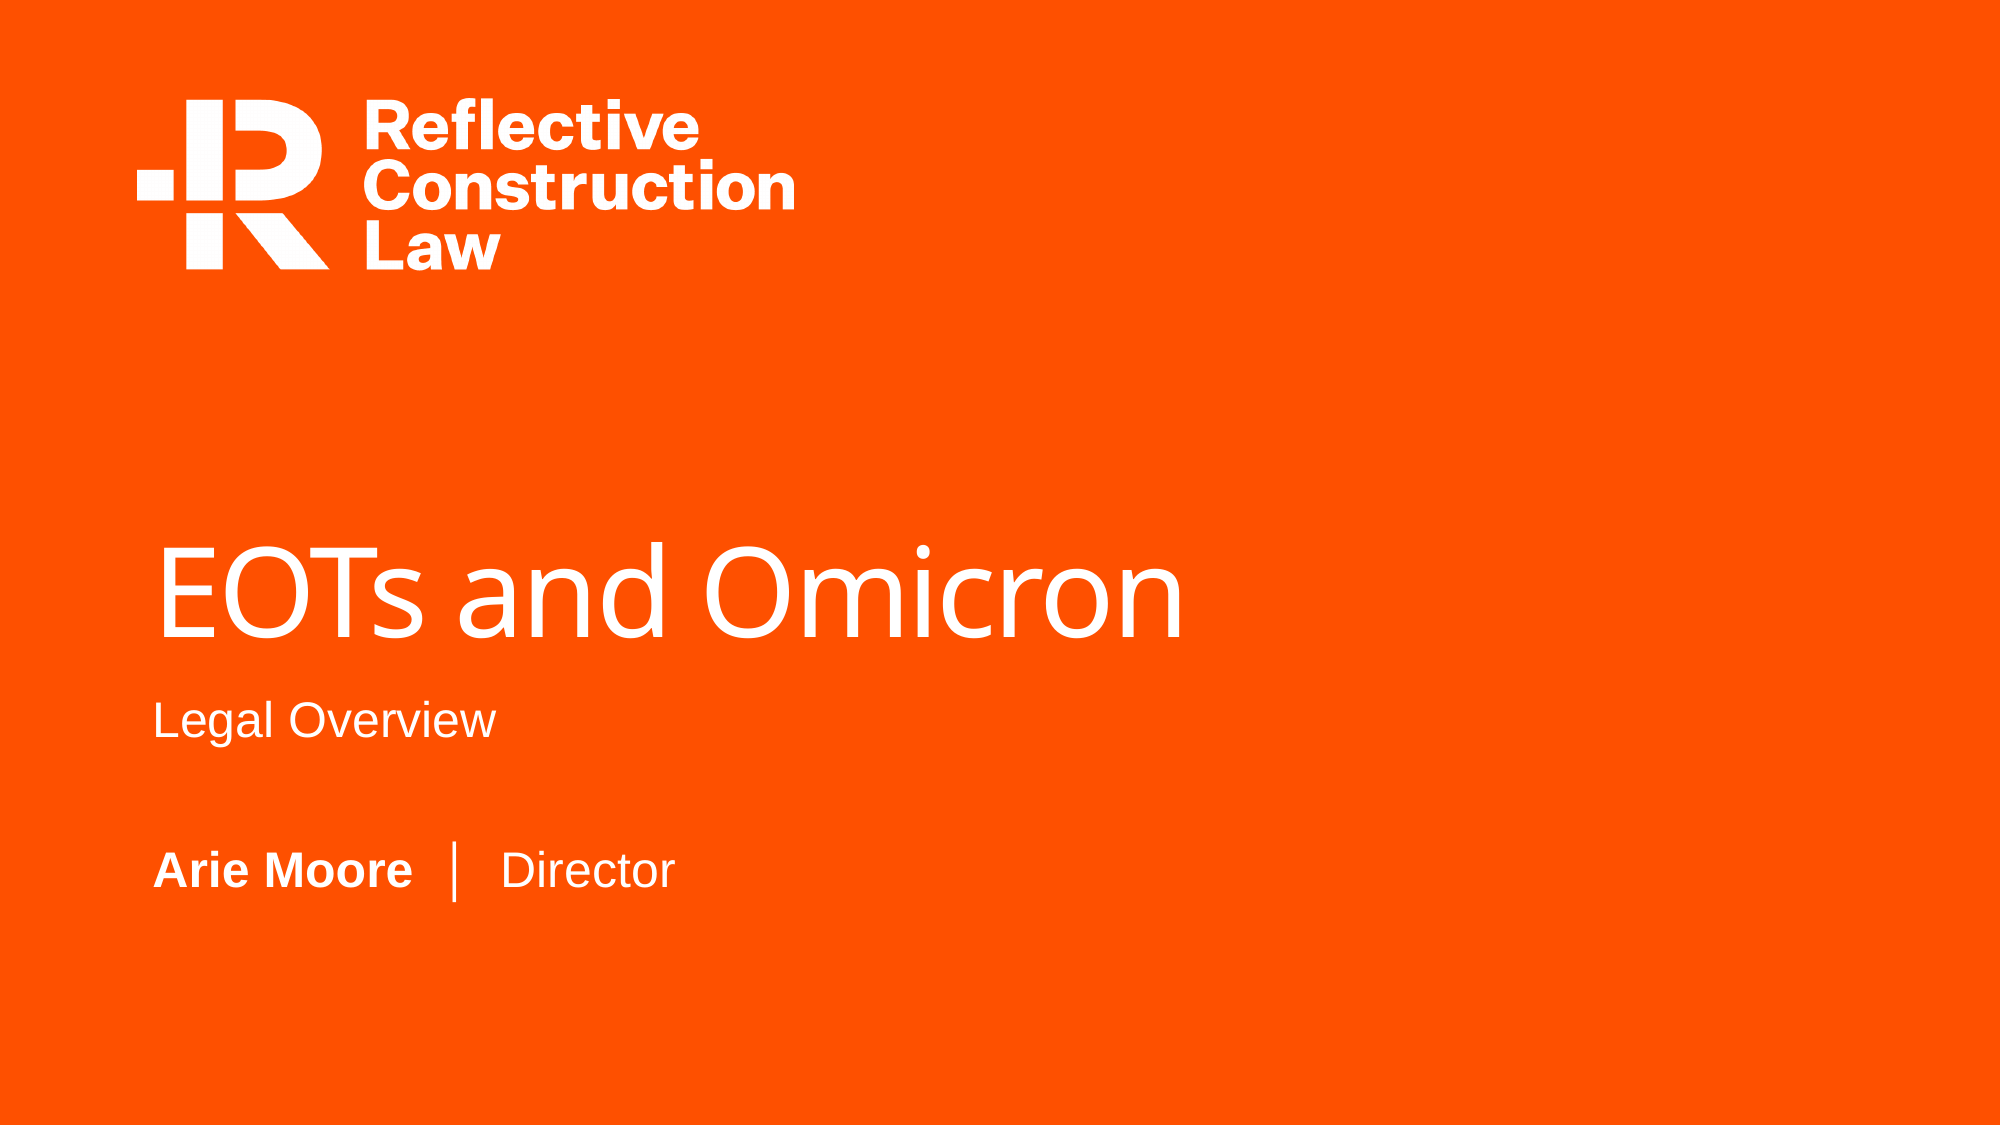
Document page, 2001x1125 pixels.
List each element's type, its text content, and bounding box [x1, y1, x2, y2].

title EOTs and Omicron [137, 280, 1638, 672]
picture [137, 88, 794, 280]
subtitle Legal Overview Arie Moore │ Director [137, 687, 1638, 1014]
